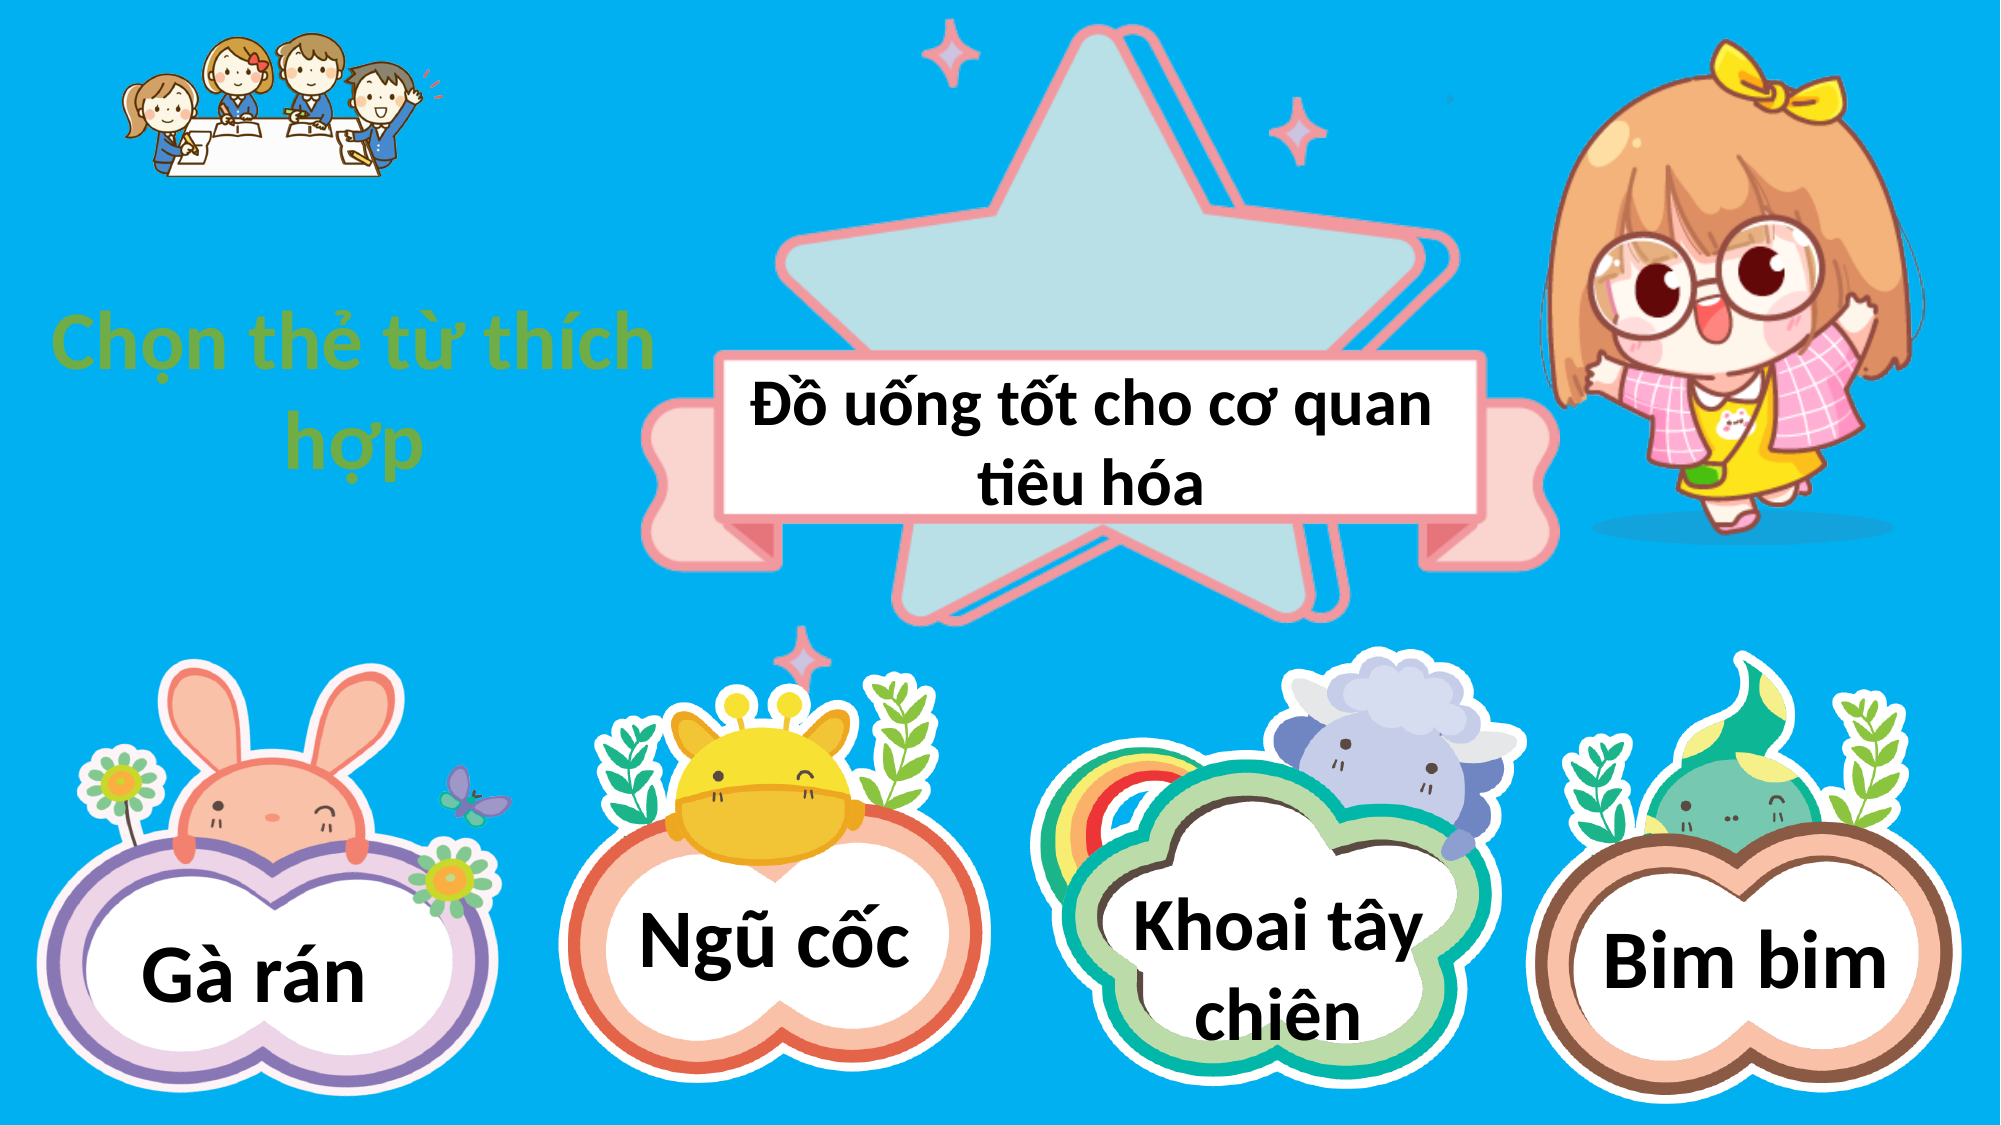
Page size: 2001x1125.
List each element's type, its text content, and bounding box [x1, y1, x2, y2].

picture [1560, 39, 1924, 544]
picture [1904, 233, 1909, 243]
picture [431, 81, 439, 87]
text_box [27, 650, 519, 1105]
picture [122, 33, 423, 176]
text_box Chọn thẻ từ thích hợp [42, 286, 640, 487]
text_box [1525, 650, 1962, 1105]
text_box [558, 671, 991, 1083]
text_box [1030, 646, 1527, 1089]
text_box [640, 18, 1560, 696]
